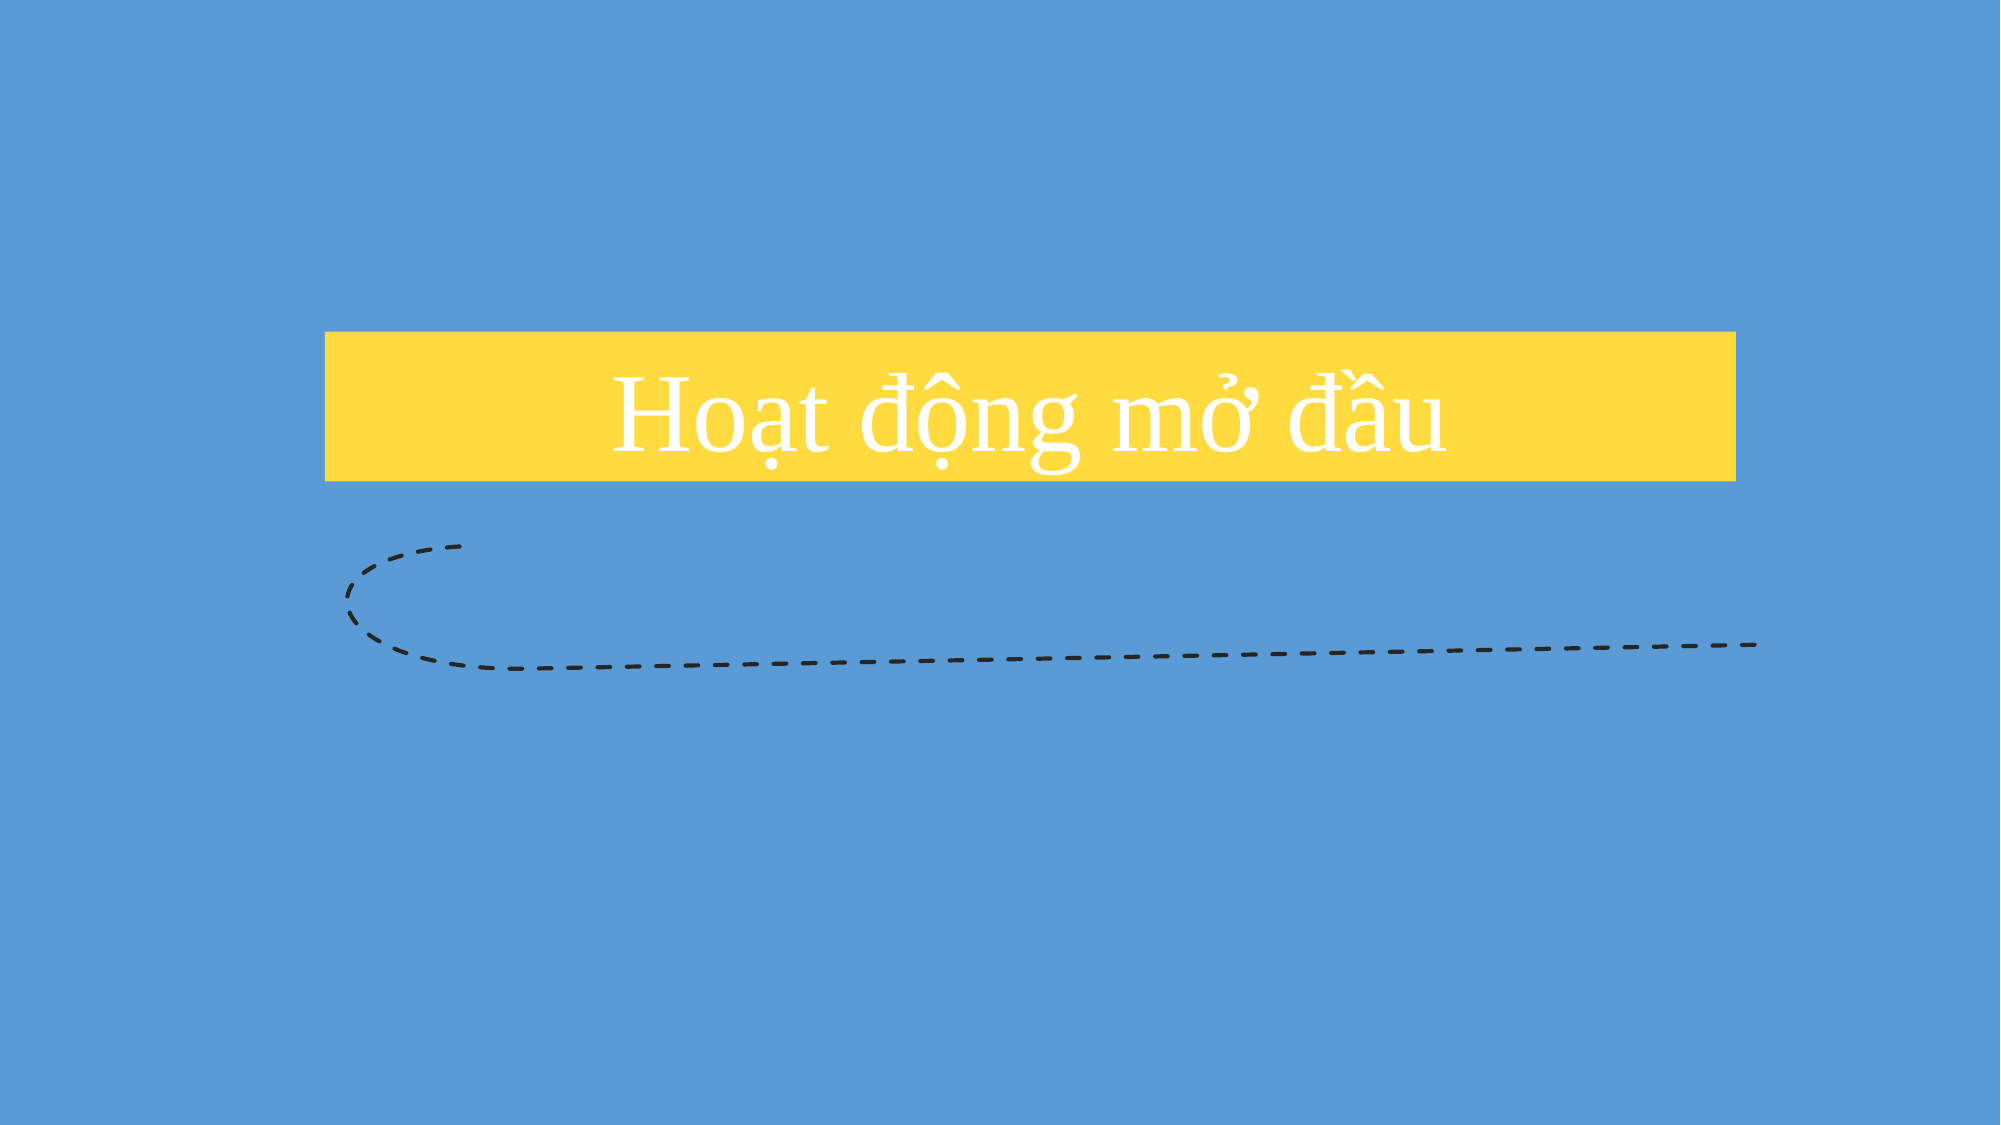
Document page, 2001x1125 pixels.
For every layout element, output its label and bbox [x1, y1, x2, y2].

text_box [324, 331, 1759, 669]
